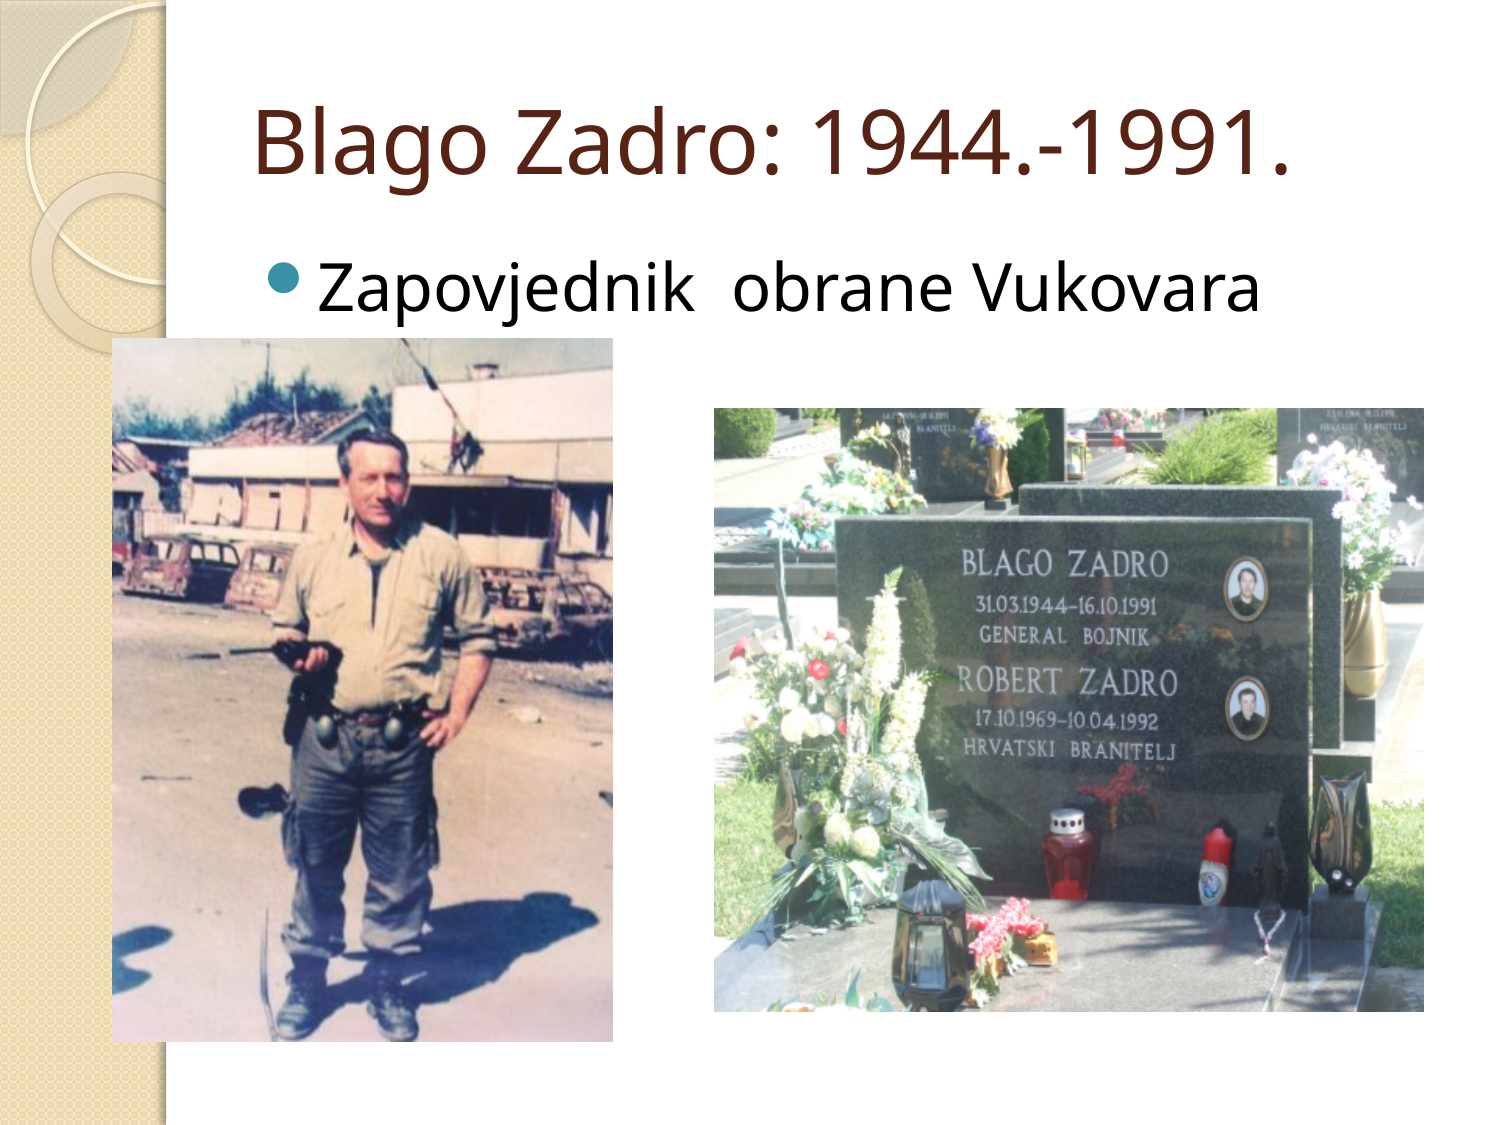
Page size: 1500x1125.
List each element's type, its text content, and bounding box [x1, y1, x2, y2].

picture [111, 337, 613, 1042]
picture [714, 408, 1424, 1012]
list Zapovjednik obrane Vukovara [235, 237, 1466, 1025]
title Blago Zadro: 1944.-1991. [235, 45, 1466, 233]
